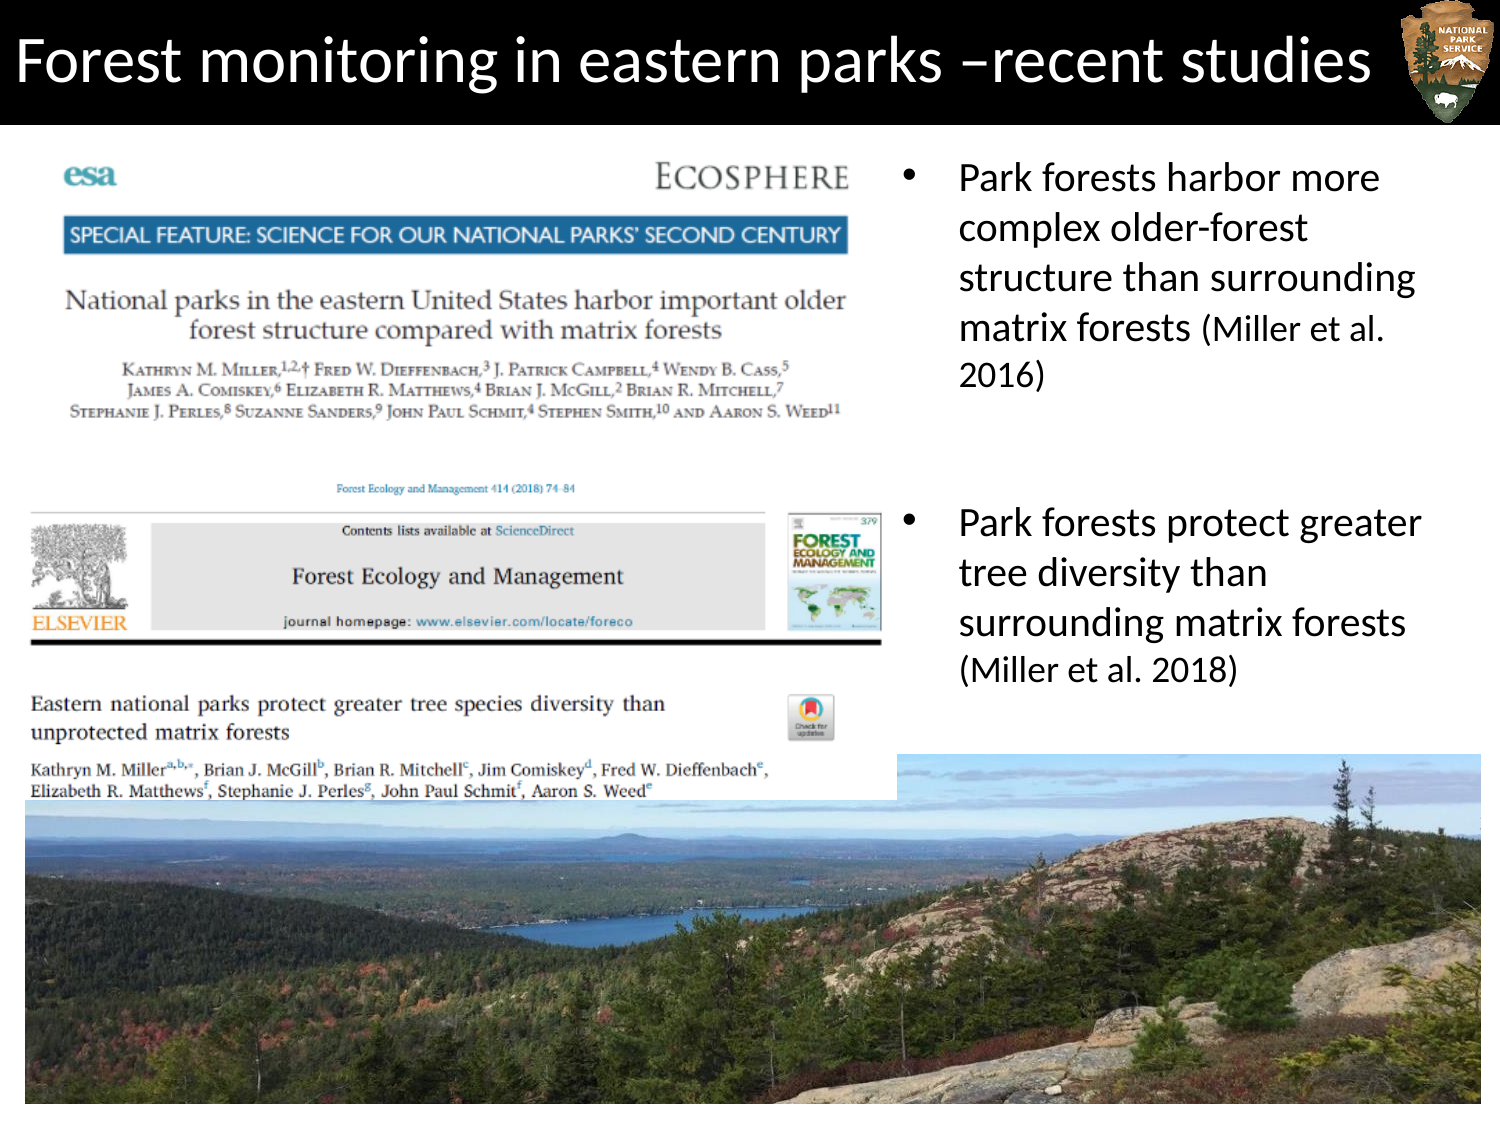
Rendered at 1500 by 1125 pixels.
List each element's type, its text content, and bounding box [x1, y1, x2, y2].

picture [12, 469, 1482, 1106]
picture [1399, 0, 1494, 123]
text_box Park forests harbor more complex older-forest structure than surrounding matrix forests (Miller et al. 2016) Park forests protect greater tree diversity than surrounding matrix forests (Miller et al. 2018) [887, 142, 1481, 697]
picture [12, 136, 888, 435]
text_box Forest monitoring in eastern parks –recent studies [0, 0, 1397, 125]
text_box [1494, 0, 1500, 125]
